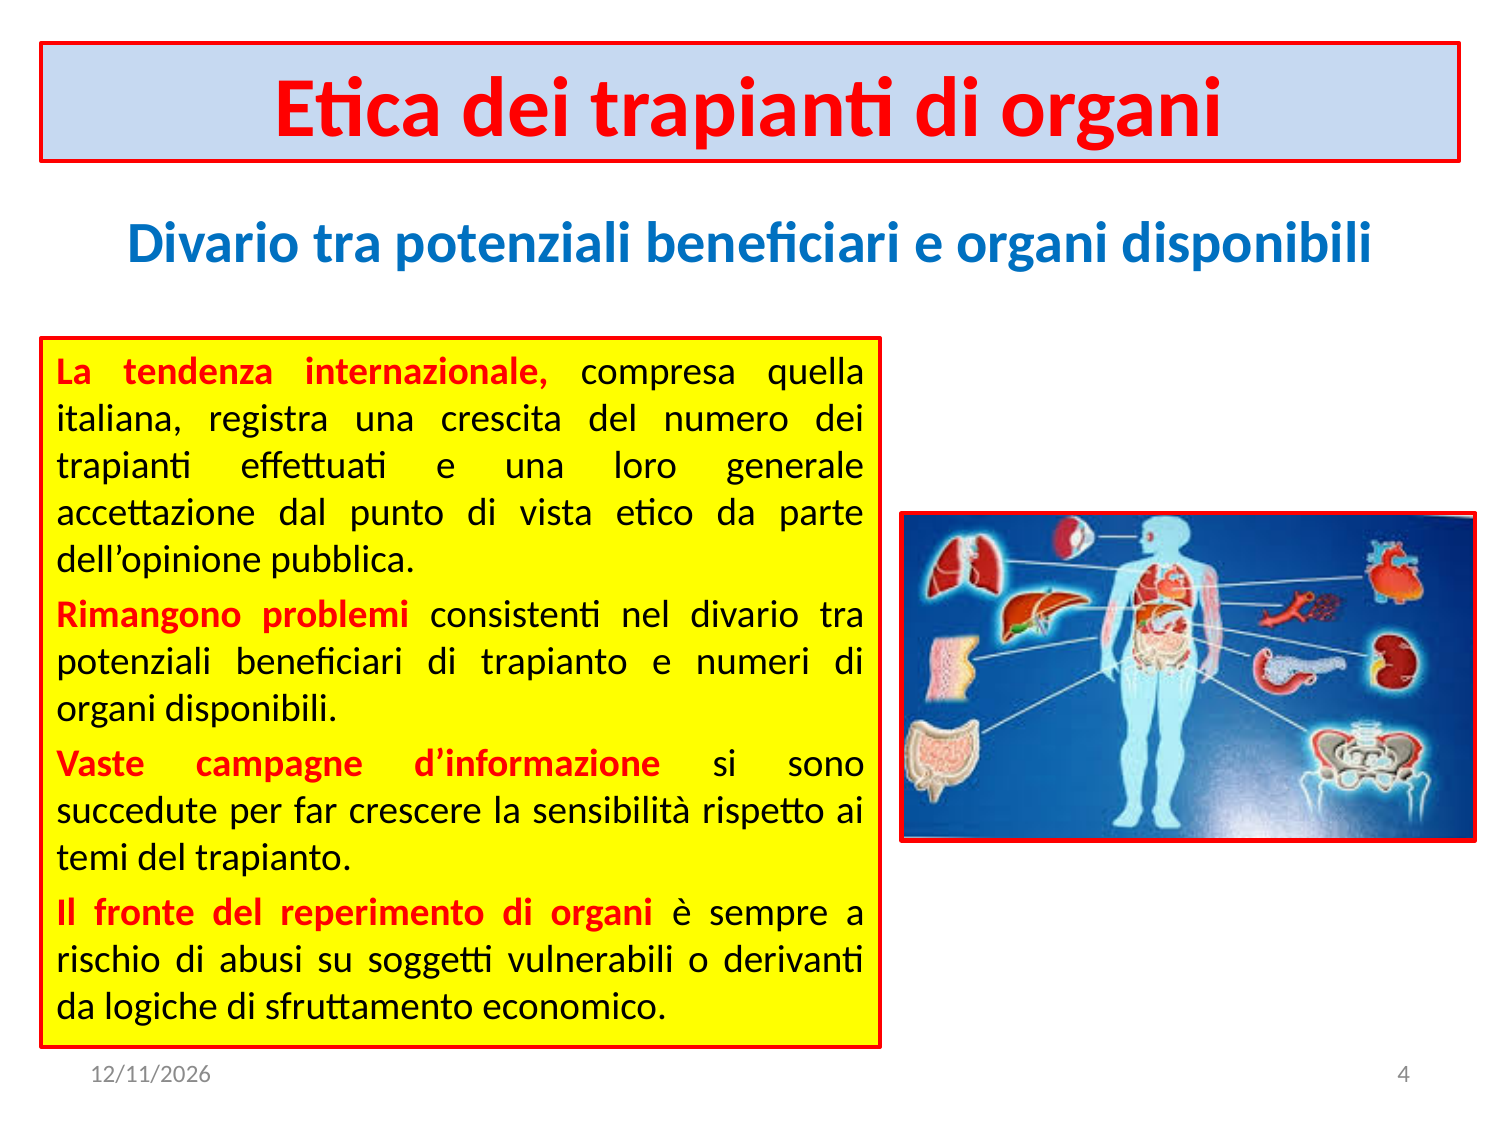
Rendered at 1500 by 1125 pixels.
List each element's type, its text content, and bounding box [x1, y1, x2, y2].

subtitle La tendenza internazionale, compresa quella italiana, registra una crescita del numero dei trapianti effettuati e una loro generale accettazione dal punto di vista etico da parte dell’opinione pubblica. Rimangono problemi consistenti nel divario tra potenziali beneficiari di trapianto e numeri di organi disponibili. Vaste campagne d’informazione si sono succedute per far crescere la sensibilità rispetto ai temi del trapianto. Il fronte del reperimento di organi è sempre a rischio di abusi su soggetti vulnerabili o derivanti da logiche di sfruttamento economico. [41, 338, 880, 1047]
picture [903, 514, 1474, 839]
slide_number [75, 1042, 425, 1103]
title Etica dei trapianti di organi [41, 42, 1459, 162]
text_box Divario tra potenziali beneficiari e organi disponibili [41, 196, 1459, 281]
slide_number 4 [1074, 1042, 1425, 1103]
